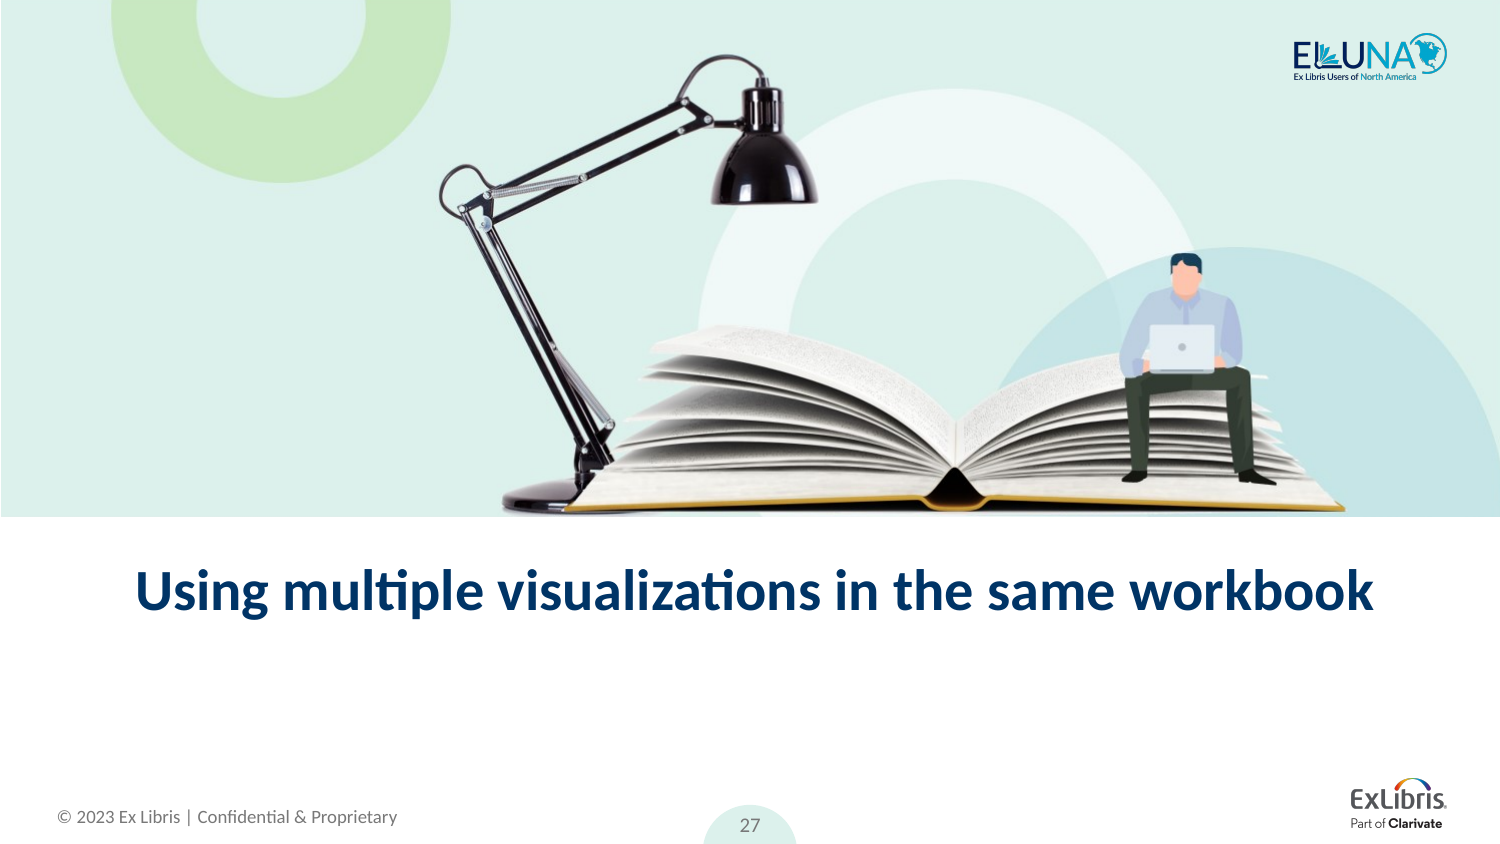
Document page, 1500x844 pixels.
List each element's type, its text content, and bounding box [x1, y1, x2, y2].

picture [1351, 778, 1447, 828]
title Using multiple visualizations in the same workbook [86, 544, 1424, 749]
slide_number 27 [705, 793, 795, 844]
picture [1, 0, 1500, 517]
